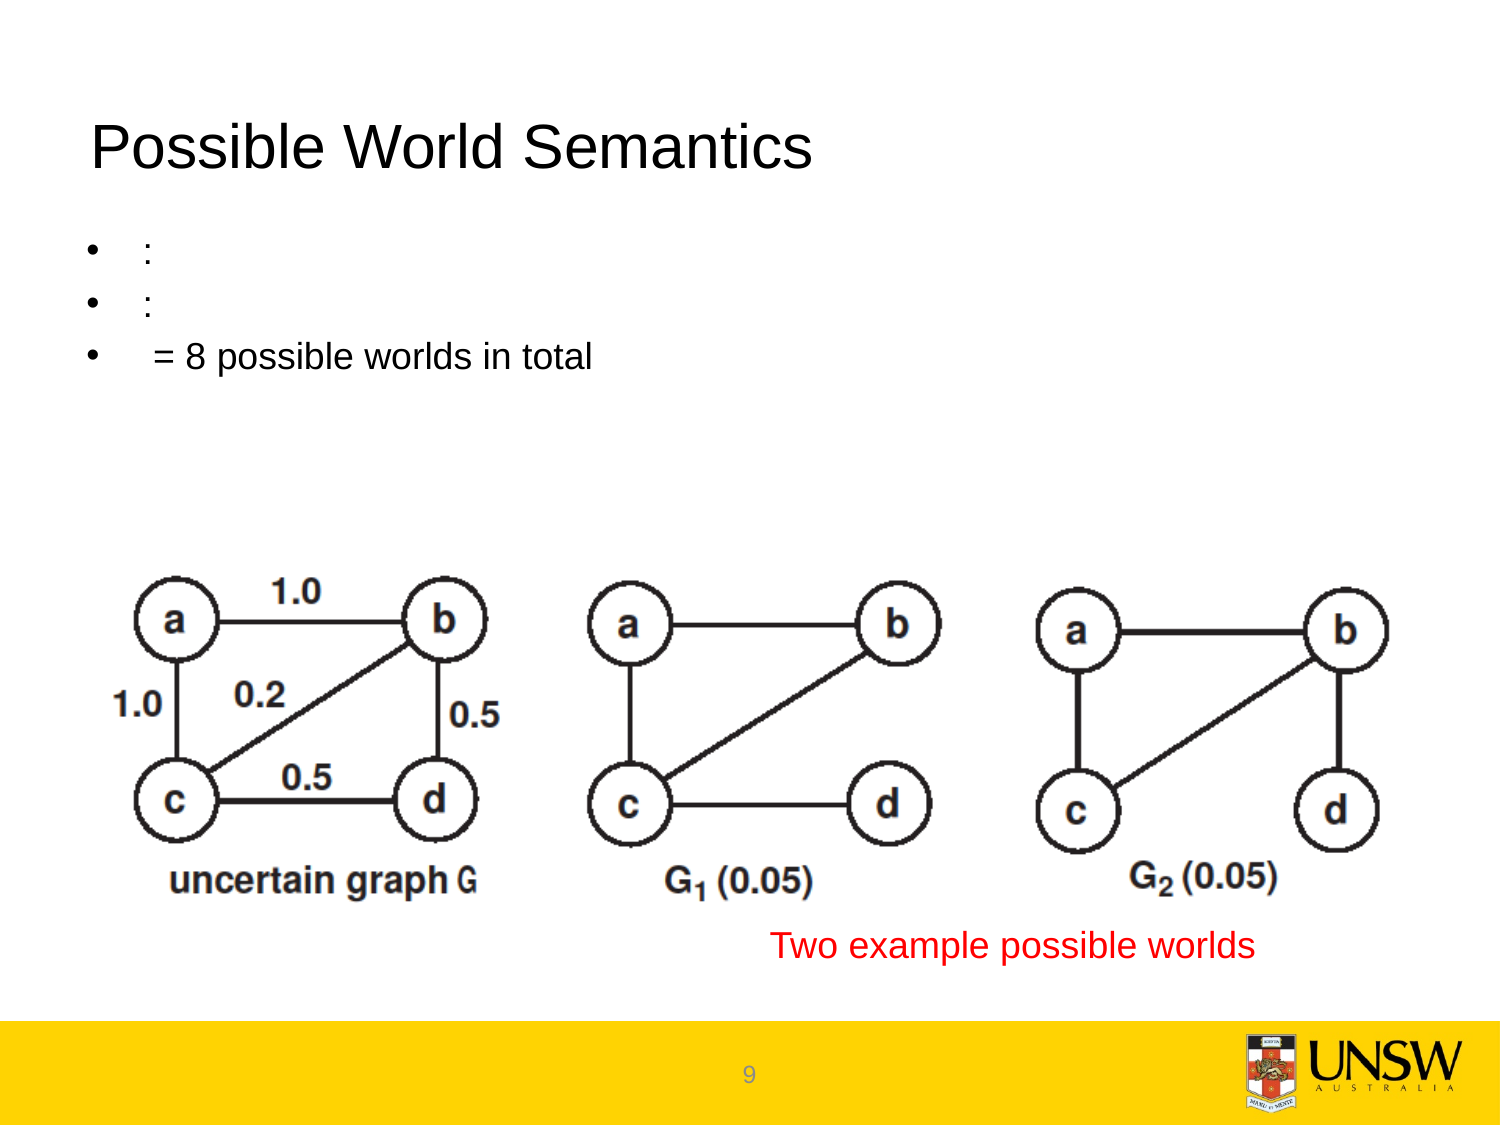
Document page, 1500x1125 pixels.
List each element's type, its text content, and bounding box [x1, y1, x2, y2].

text_box Two example possible worlds [631, 923, 1394, 974]
title Possible World Semantics [75, 78, 1425, 208]
slide_number 9 [580, 1043, 919, 1104]
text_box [105, 562, 1394, 915]
picture [0, 1021, 1500, 1125]
